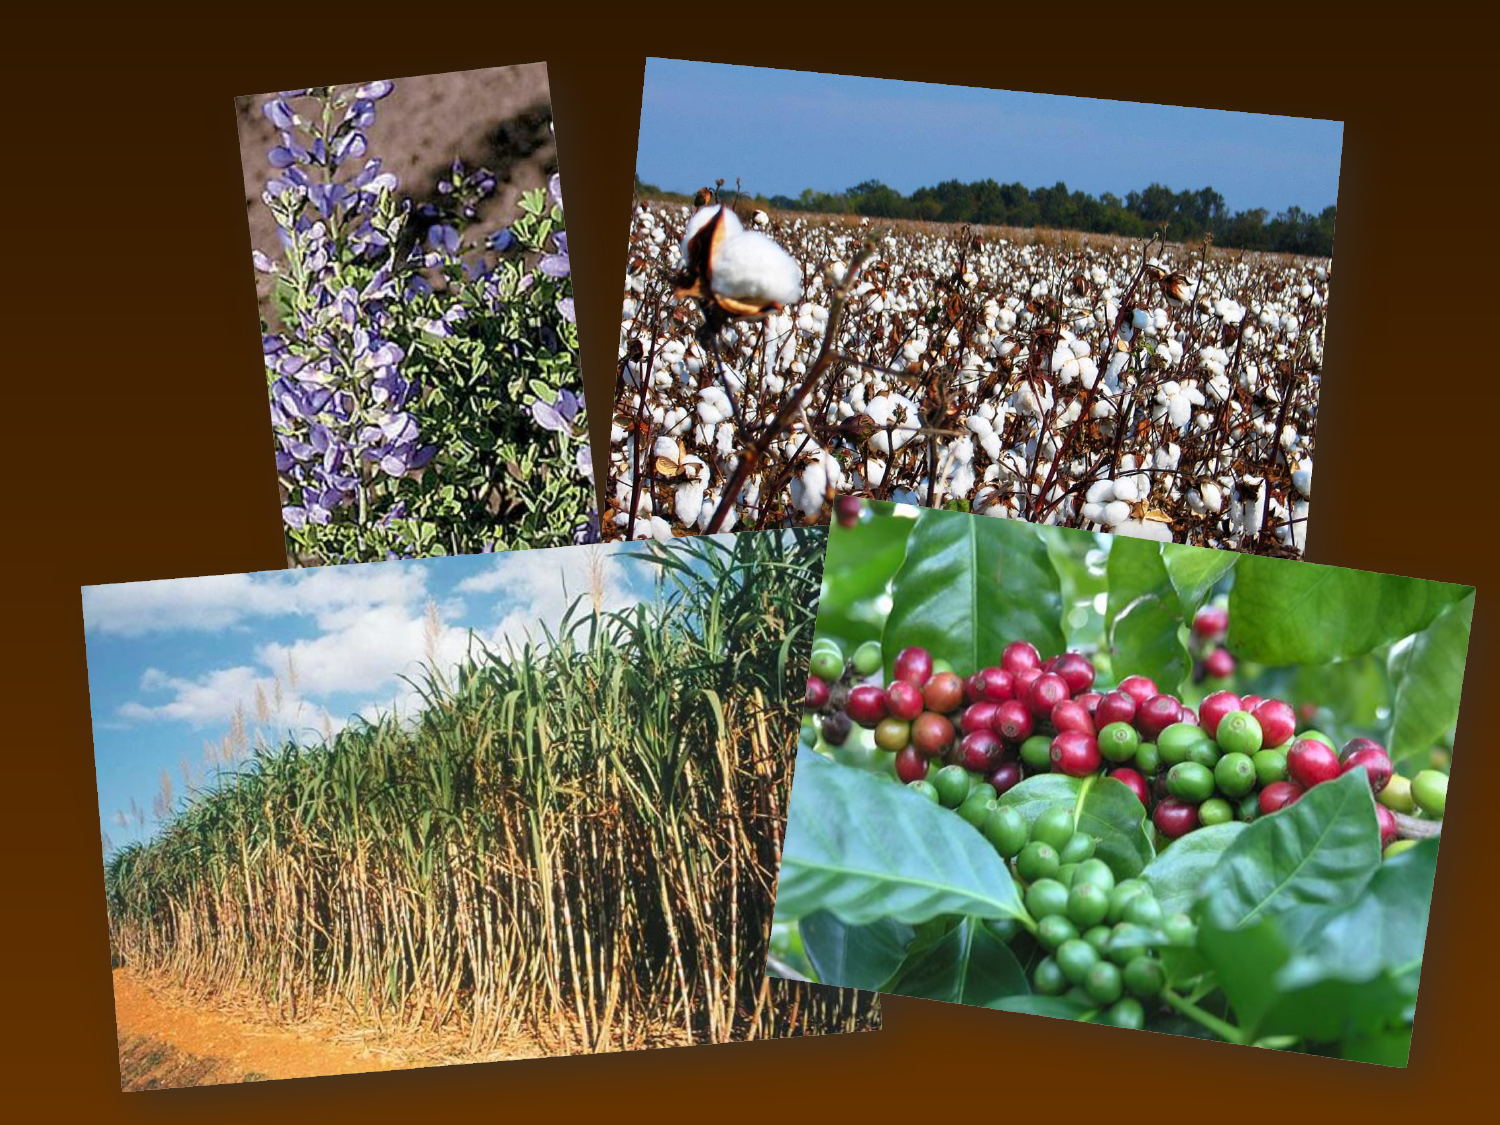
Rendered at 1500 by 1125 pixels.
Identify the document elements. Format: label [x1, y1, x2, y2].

picture [82, 57, 1475, 1091]
